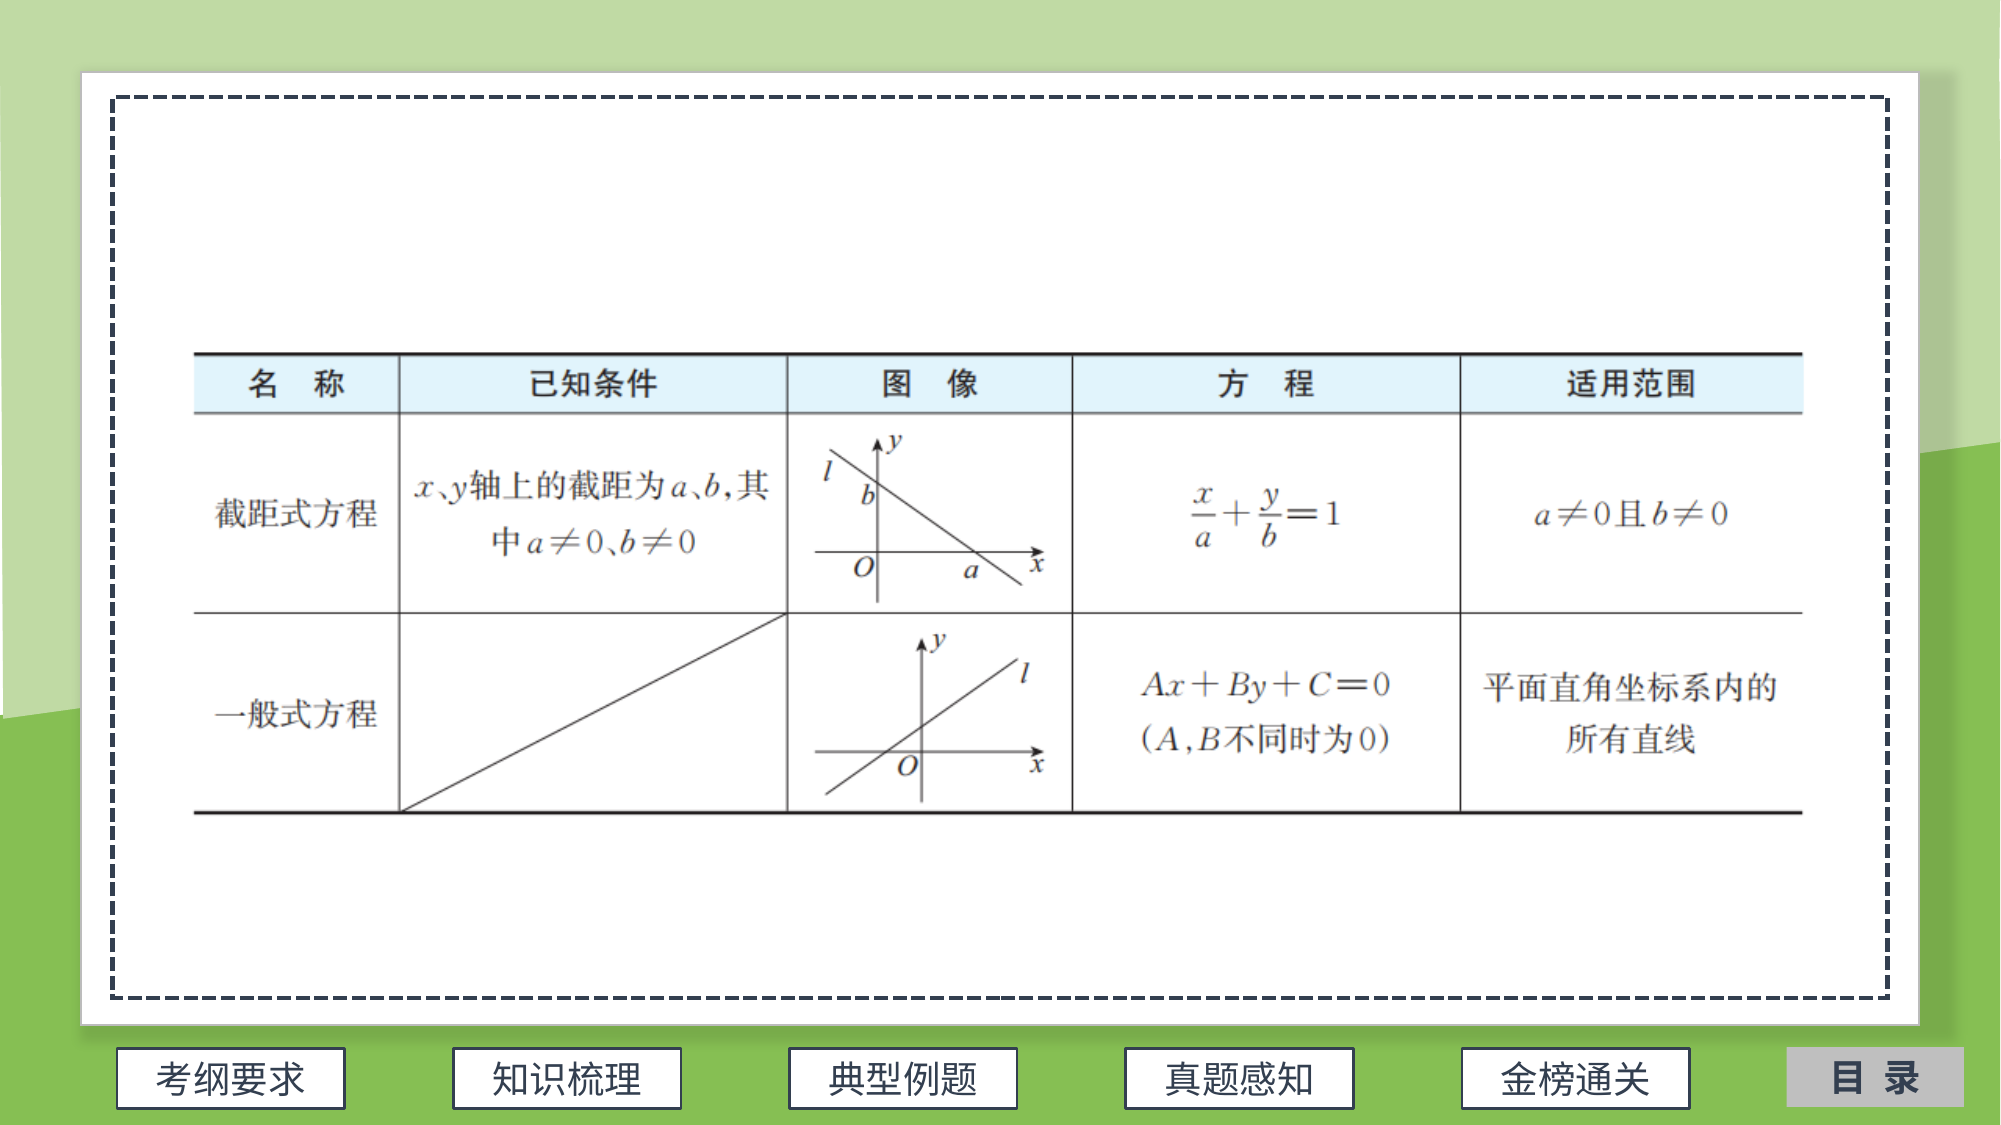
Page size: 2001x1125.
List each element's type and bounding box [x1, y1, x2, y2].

picture [185, 348, 1815, 835]
